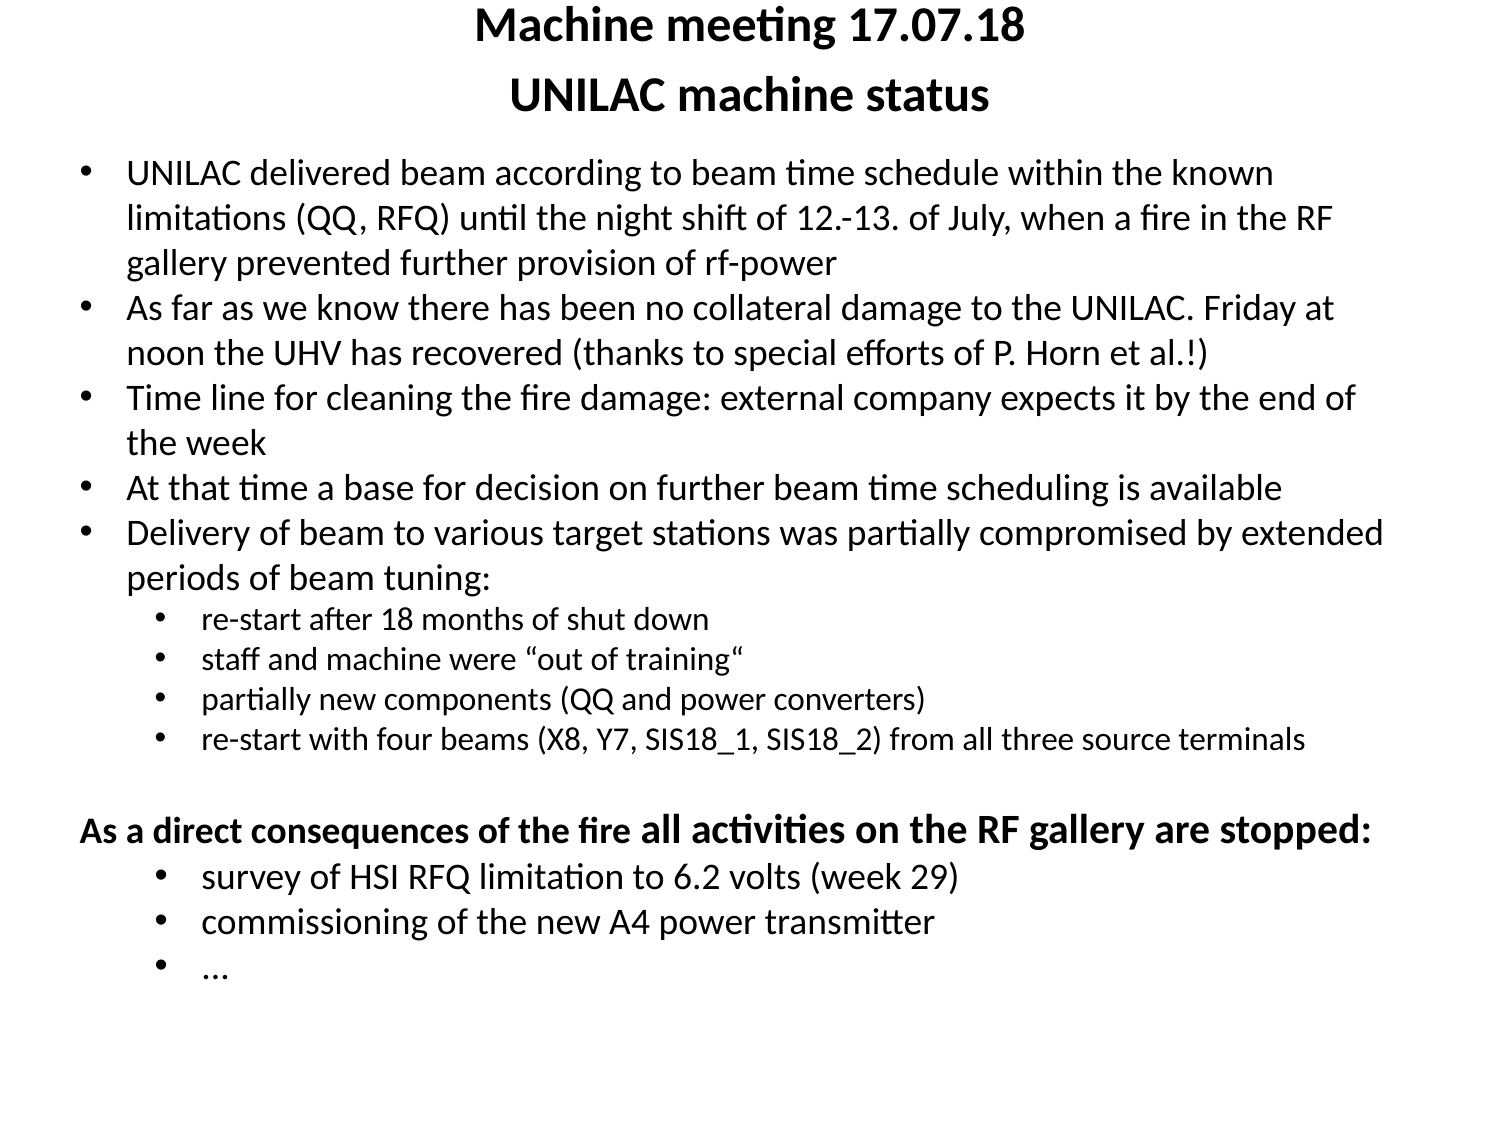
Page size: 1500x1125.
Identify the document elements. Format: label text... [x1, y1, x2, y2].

text_box UNILAC delivered beam according to beam time schedule within the known limitations (QQ, RFQ) until the night shift of 12.-13. of July, when a fire in the RF gallery prevented further provision of rf-power As far as we know there has been no collateral damage to the UNILAC. Friday at noon the UHV has recovered (thanks to special efforts of P. Horn et al.!) Time line for cleaning the fire damage: external company expects it by the end of the week At that time a base for decision on further beam time scheduling is available Delivery of beam to various target stations was partially compromised by extended periods of beam tuning: re-start after 18 months of shut down staff and machine were “out of training“ partially new components (QQ and power converters) re-start with four beams (X8, Y7, SIS18_1, SIS18_2) from all three source terminals As a direct consequences of the fire all activities on the RF gallery are stopped: survey of HSI RFQ limitation to 6.2 volts (week 29) commissioning of the new A4 power transmitter ... [64, 140, 1412, 1125]
subtitle Machine meeting 17.07.18 UNILAC machine status [225, 0, 1275, 140]
